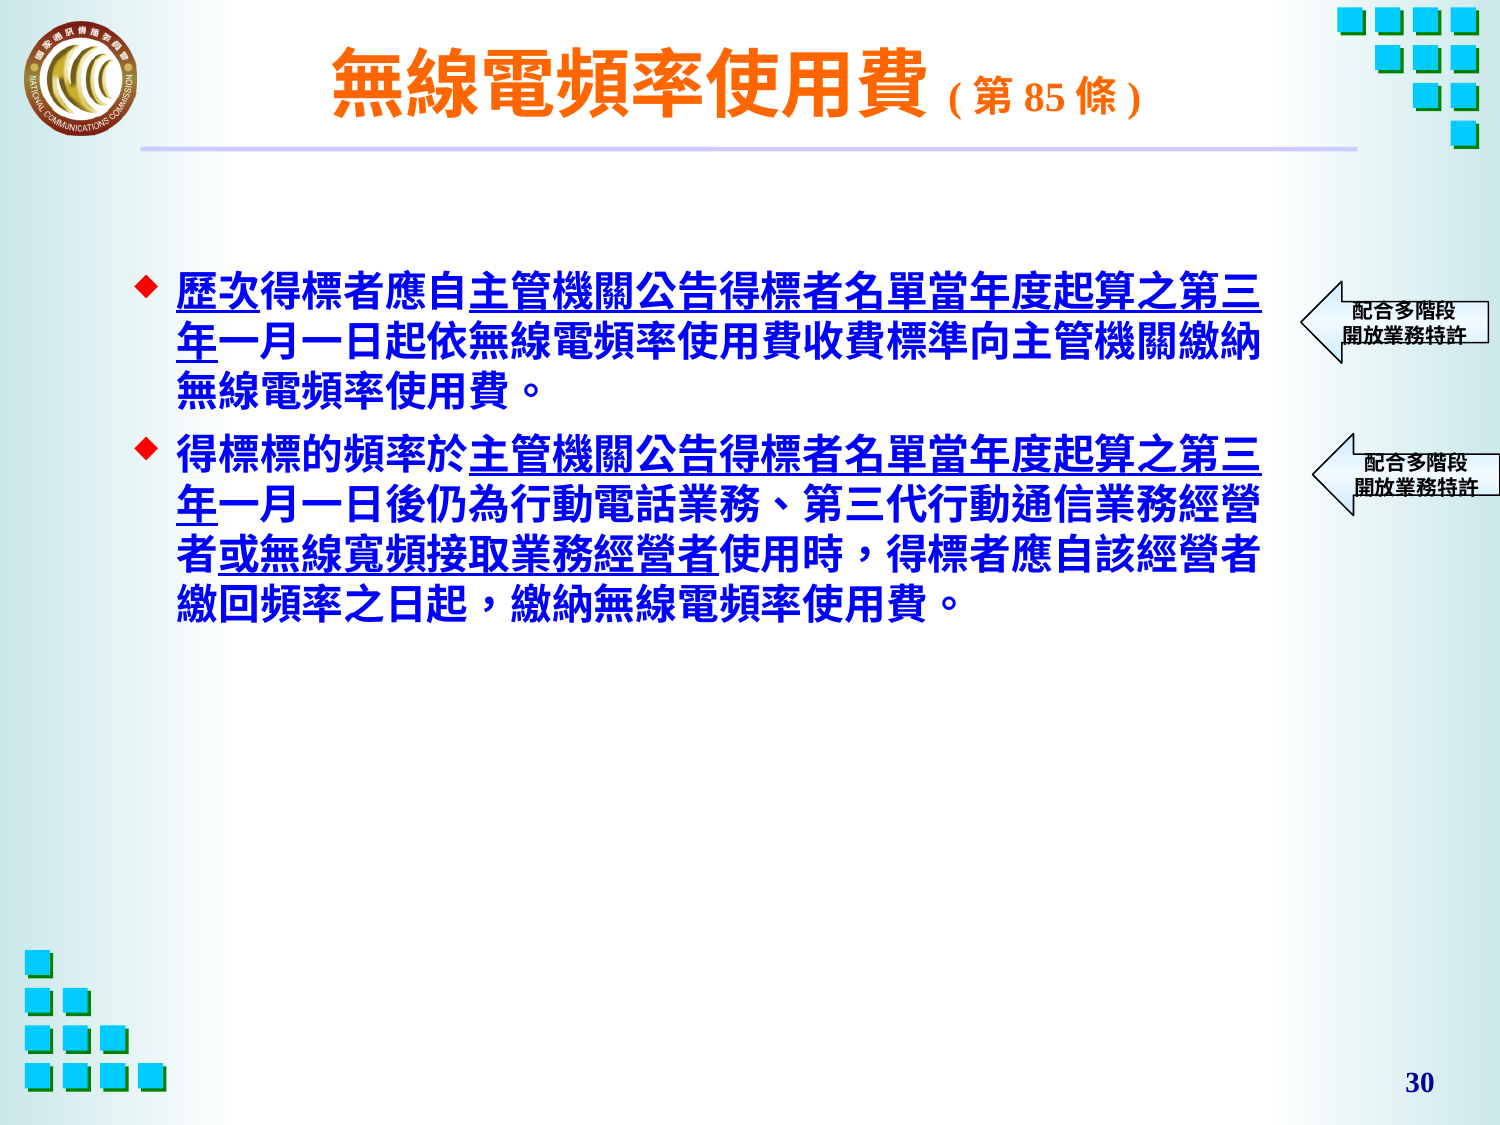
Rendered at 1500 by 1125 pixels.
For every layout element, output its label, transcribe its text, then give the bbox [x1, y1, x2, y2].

text_box 歷次得標者應自主管機關公告得標者名單當年度起算之第三年一月一日起依無線電頻率使用費收費標準向主管機關繳納無線電頻率使用費。 得標標的頻率於主管機關公告得標者名單當年度起算之第三年一月一日後仍為行動電話業務、第三代行動通信業務經營者或無線寬頻接取業務經營者使用時，得標者應自該經營者繳回頻率之日起，繳納無線電頻率使用費。 [117, 257, 1313, 636]
text_box 配合多階段 開放業務特許 [1312, 433, 1500, 516]
title 無線電頻率使用費(第85條) [142, 18, 1330, 145]
text_box 配合多階段 開放業務特許 [1300, 281, 1489, 364]
picture [24, 21, 137, 136]
